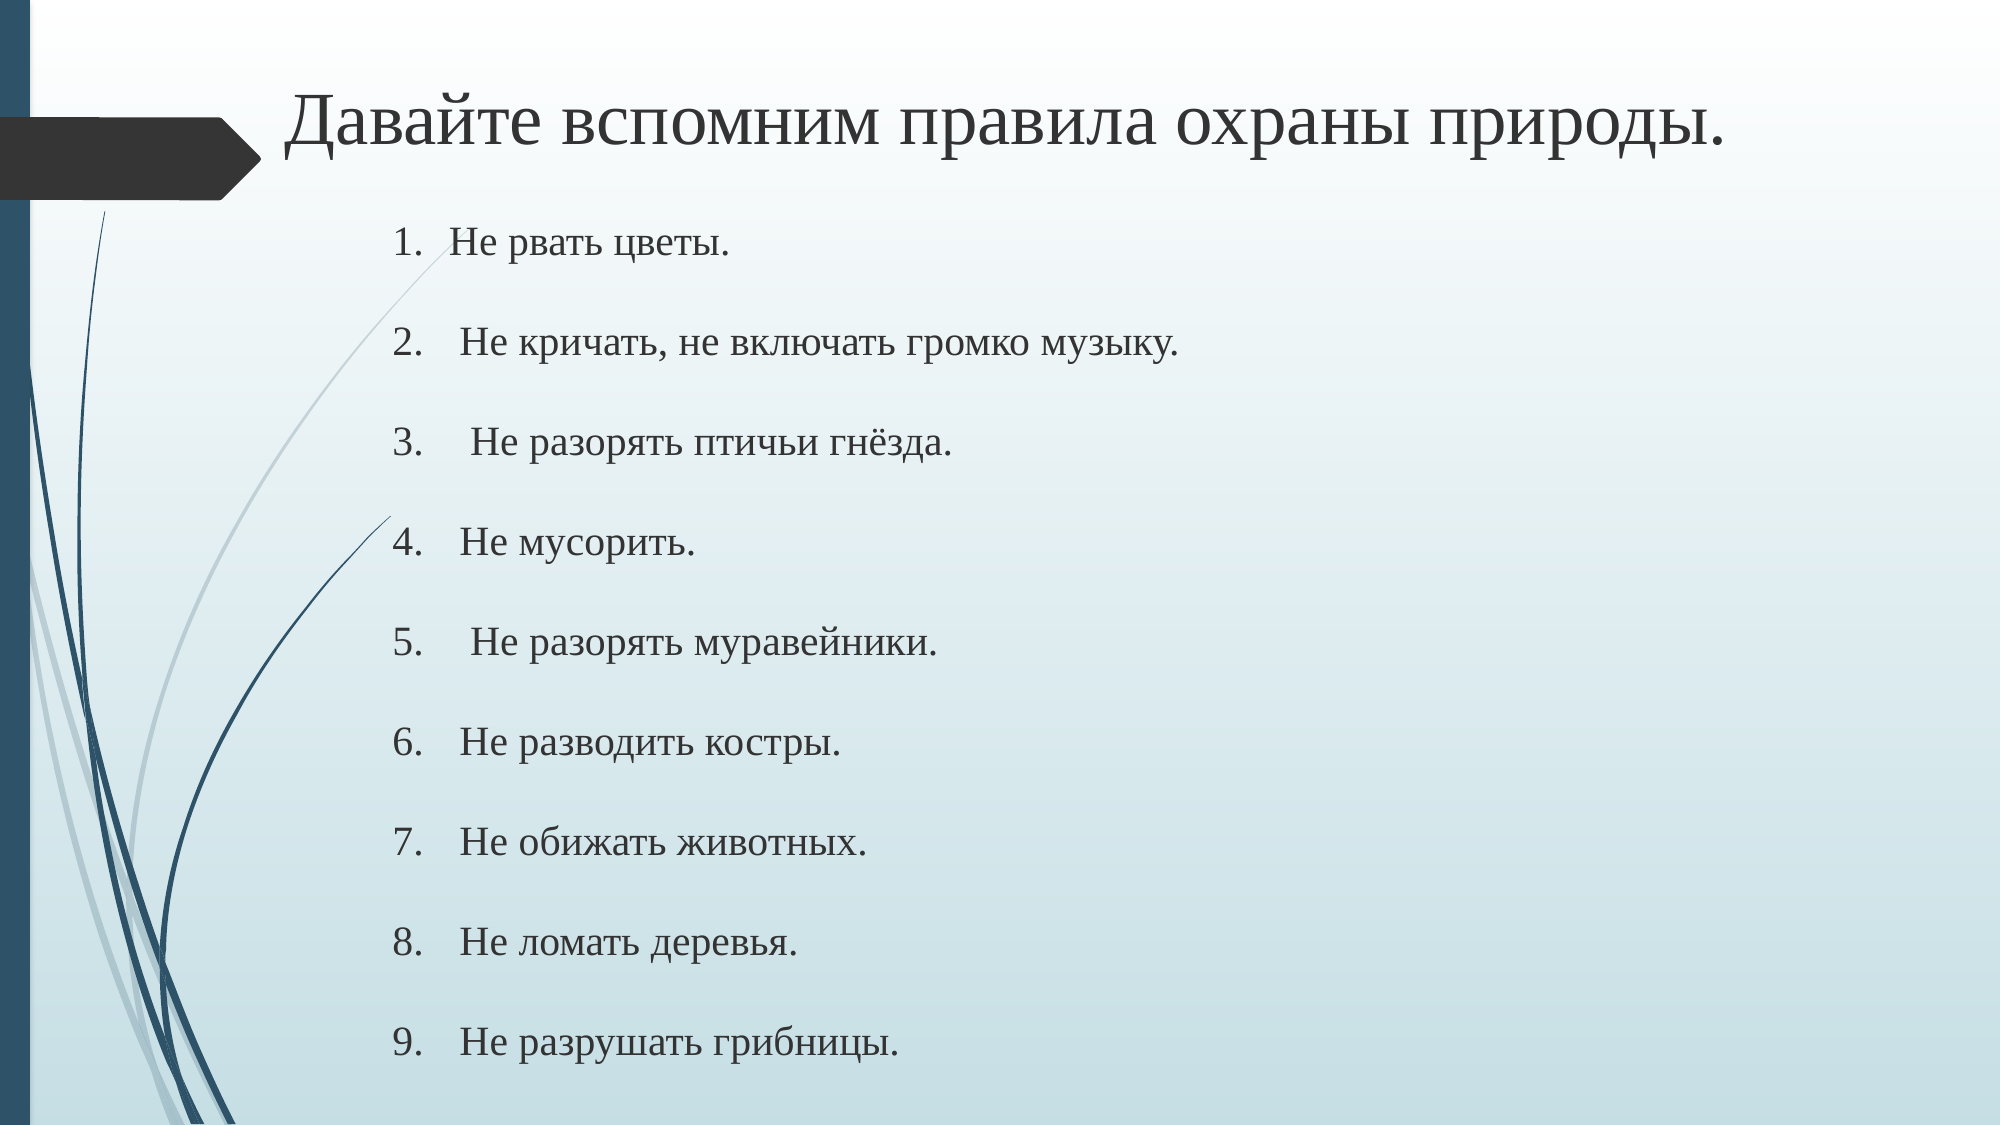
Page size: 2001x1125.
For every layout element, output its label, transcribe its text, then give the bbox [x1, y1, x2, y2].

text_box Не рвать цветы. Не кричать, не включать громко музыку. Не разорять птичьи гнёзда. Не мусорить. Не разорять муравейники. Не разводить костры. Не обижать животных. Не ломать деревья. Не разрушать грибницы. [377, 206, 1378, 1125]
text_box Давайте вспомним правила охраны природы. [270, 62, 1850, 347]
